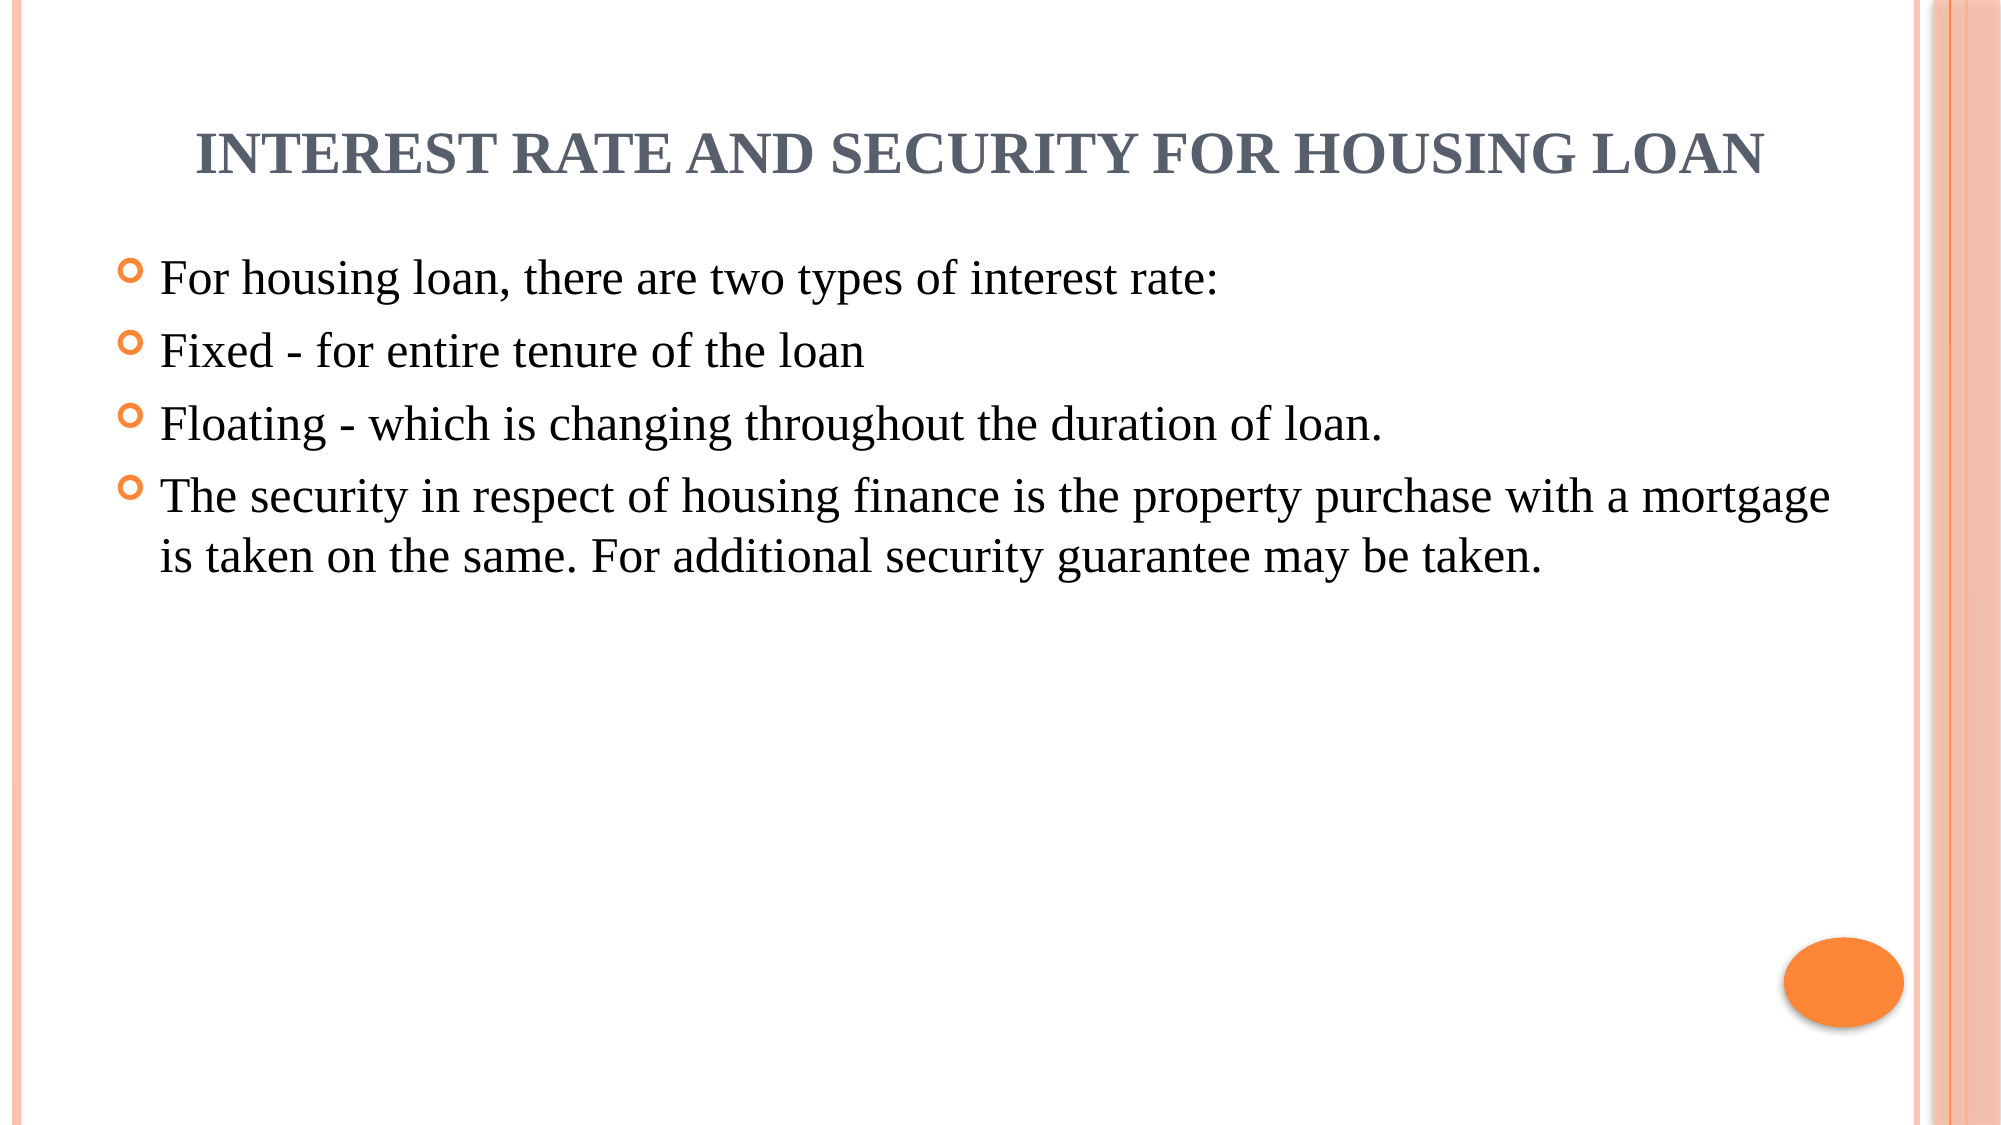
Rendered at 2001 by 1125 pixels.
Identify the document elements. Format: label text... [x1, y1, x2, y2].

list For housing loan, there are two types of interest rate: Fixed - for entire tenure of the loan Floating - which is changing throughout the duration of loan. The security in respect of housing finance is the property purchase with a mortgage is taken on the same. For additional security guarantee may be taken. [99, 237, 1848, 1062]
title Interest Rate and Security for Housing Loan [180, 47, 1913, 193]
